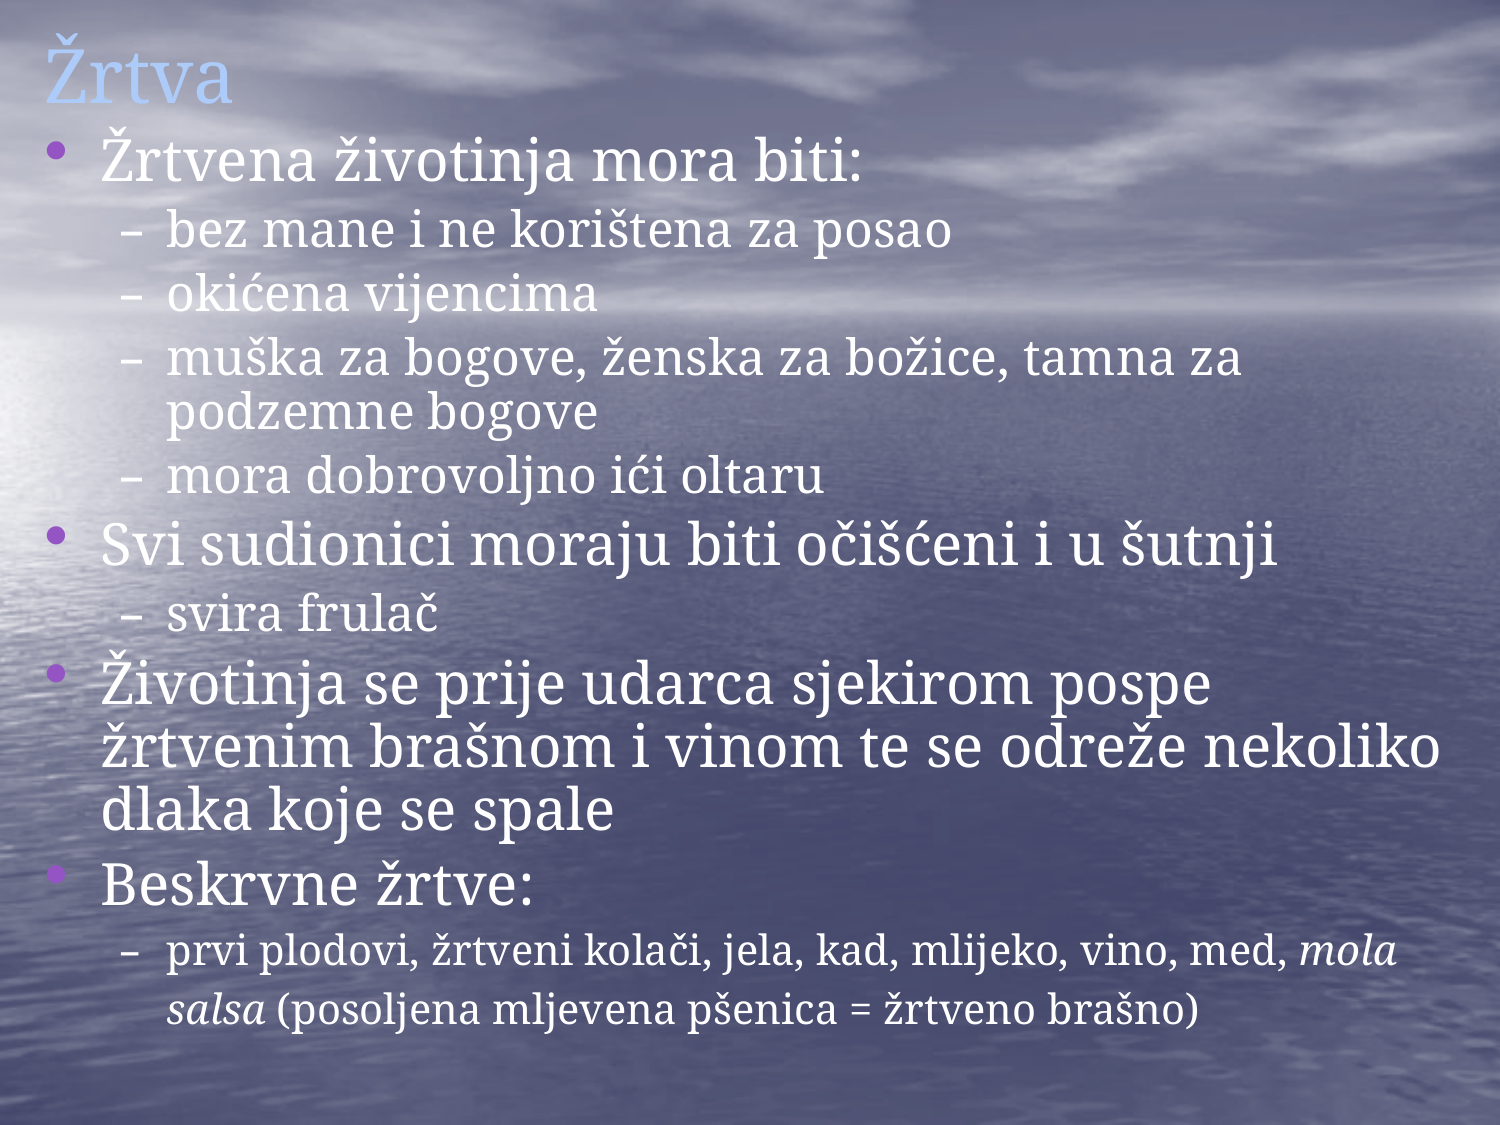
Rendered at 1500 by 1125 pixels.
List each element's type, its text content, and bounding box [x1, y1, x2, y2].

list Žrtva Žrtvena životinja mora biti: bez mane i ne korištena za posao okićena vijencima muška za bogove, ženska za božice, tamna za podzemne bogove mora dobrovoljno ići oltaru Svi sudionici moraju biti očišćeni i u šutnji svira frulač Životinja se prije udarca sjekirom pospe žrtvenim brašnom i vinom te se odreže nekoliko dlaka koje se spale Beskrvne žrtve: prvi plodovi, žrtveni kolači, jela, kad, mlijeko, vino, med, mola salsa (posoljena mljevena pšenica = žrtveno brašno) [29, 30, 1471, 1075]
